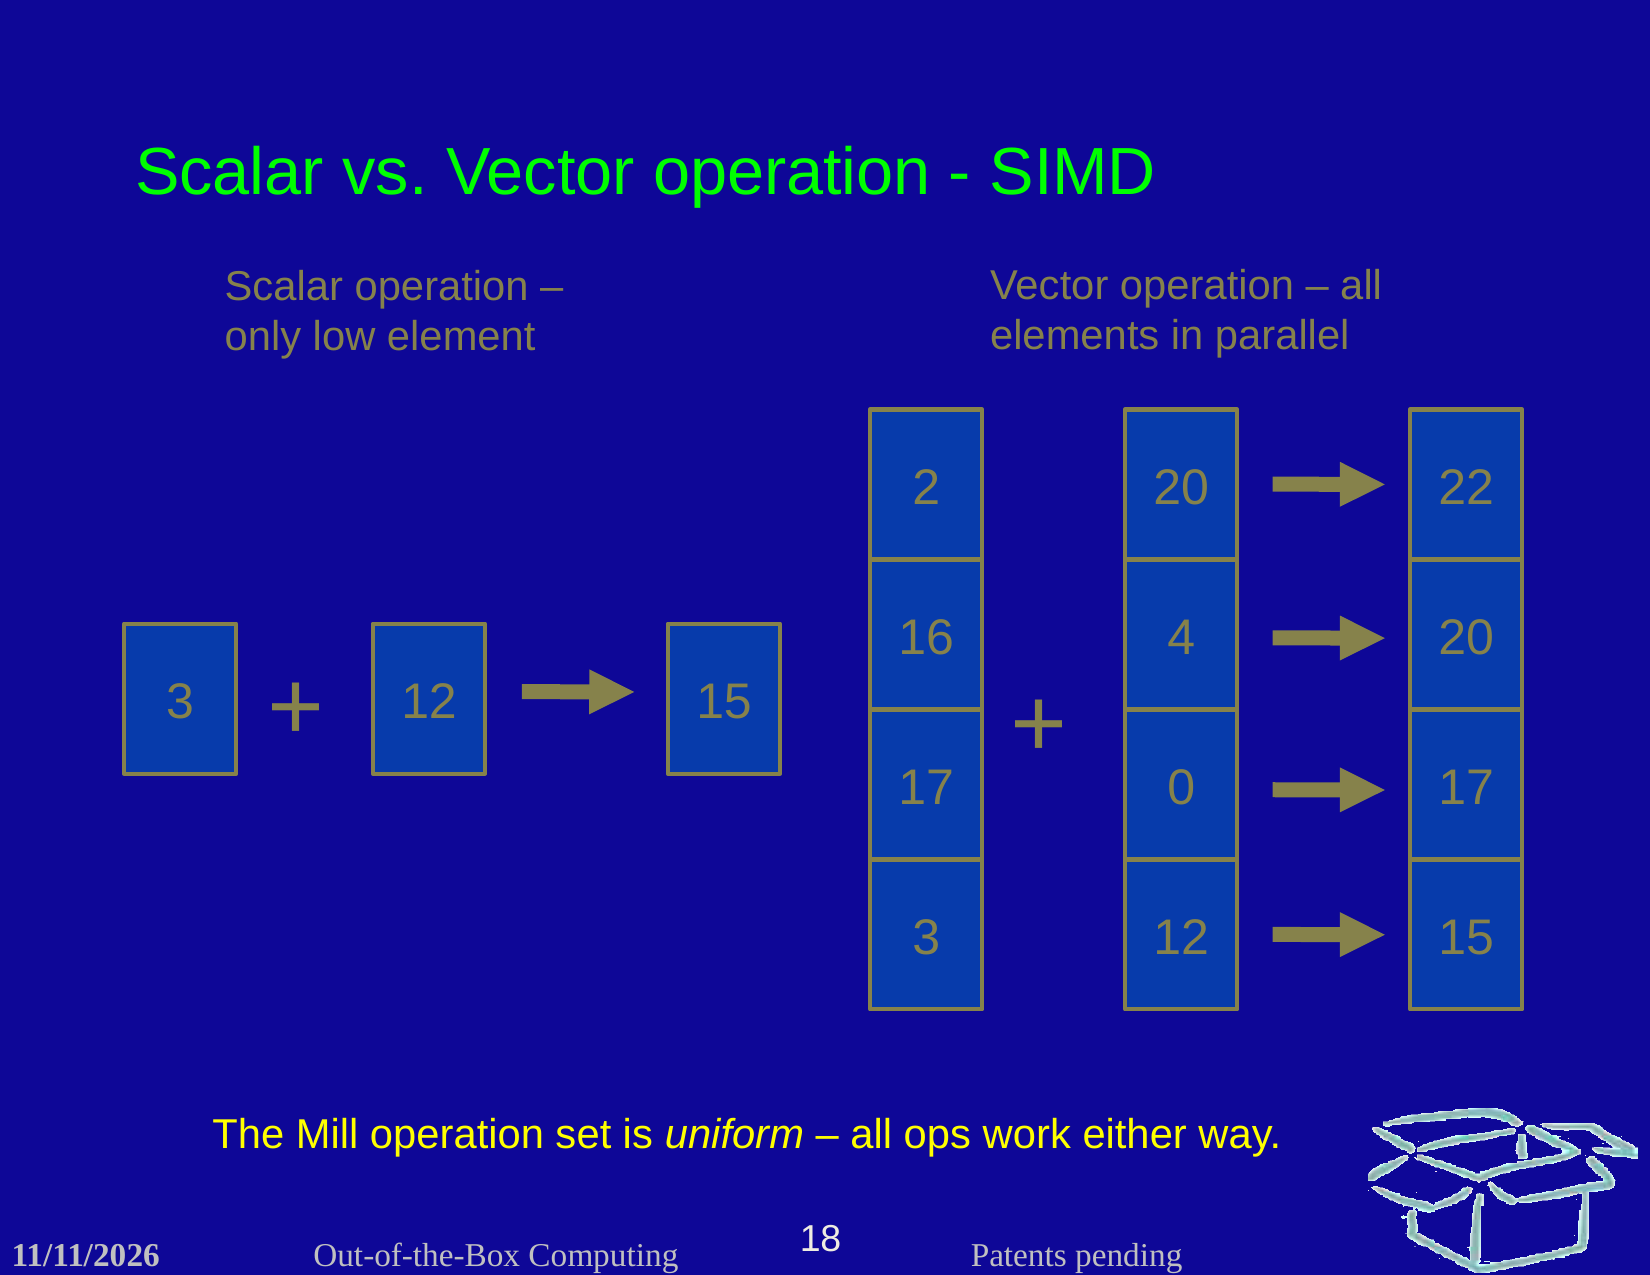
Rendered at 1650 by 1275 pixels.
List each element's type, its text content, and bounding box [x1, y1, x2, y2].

text_box [40, 254, 817, 963]
text_box [855, 225, 1581, 1042]
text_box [1272, 483, 1386, 935]
text_box The Mill operation set is uniform – all ops work either way. [212, 1103, 1373, 1153]
picture [1368, 1108, 1638, 1273]
text_box Scalar vs. Vector operation - SIMD [120, 120, 1252, 197]
